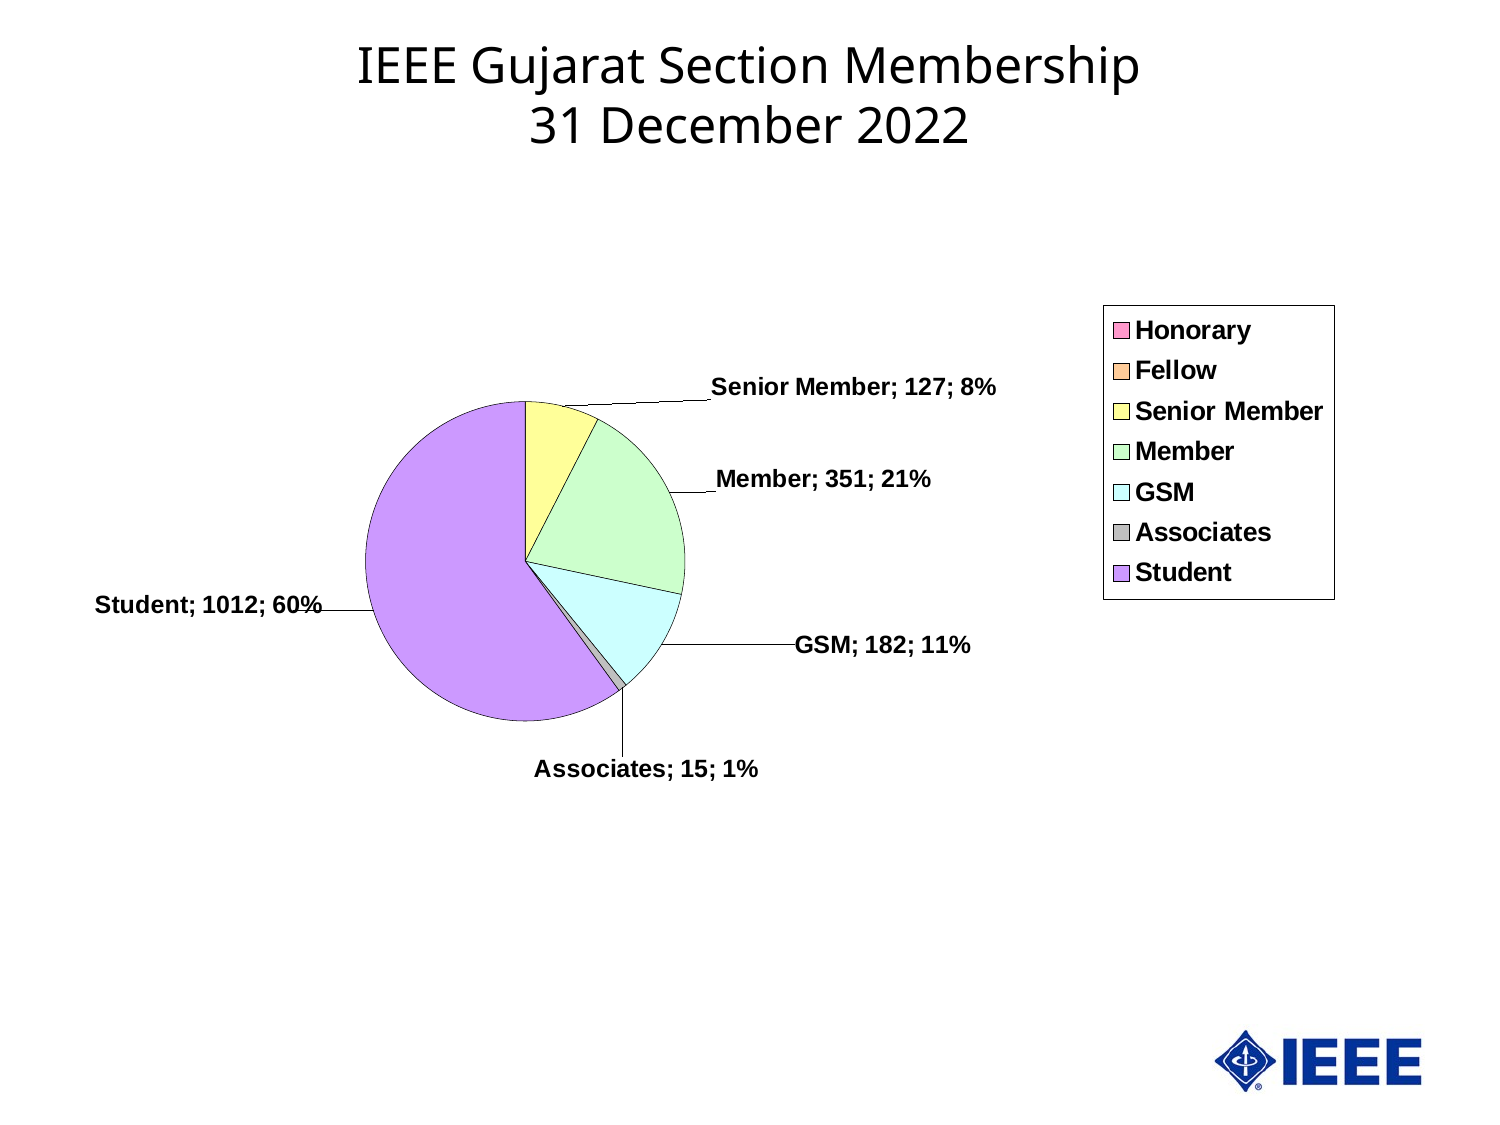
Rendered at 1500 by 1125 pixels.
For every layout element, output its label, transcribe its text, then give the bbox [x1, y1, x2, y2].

picture [1212, 1024, 1425, 1096]
chart [94, 135, 1406, 990]
text_box IEEE Gujarat Section Membership 31 December 2022 [112, 0, 1388, 133]
